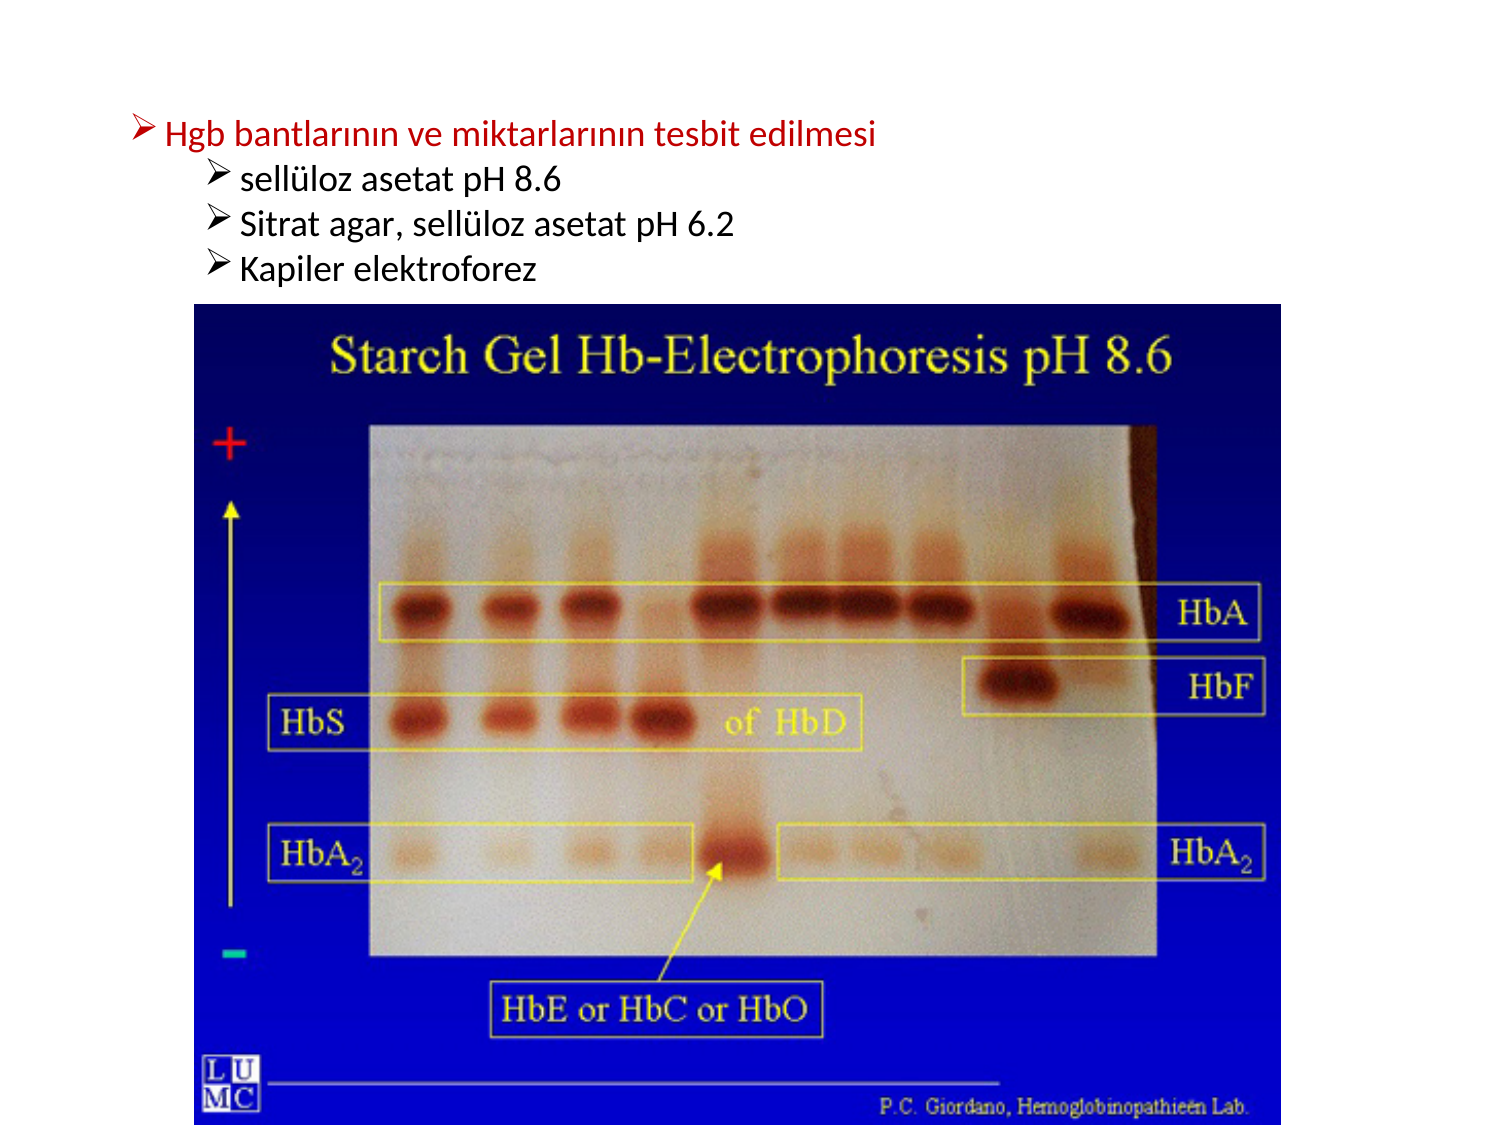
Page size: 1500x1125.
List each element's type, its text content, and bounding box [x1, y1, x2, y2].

picture [194, 304, 1281, 1125]
text_box Hgb bantlarının ve miktarlarının tesbit edilmesi sellüloz asetat pH 8.6 Sitrat agar, sellüloz asetat pH 6.2 Kapiler elektroforez [0, 101, 1436, 297]
